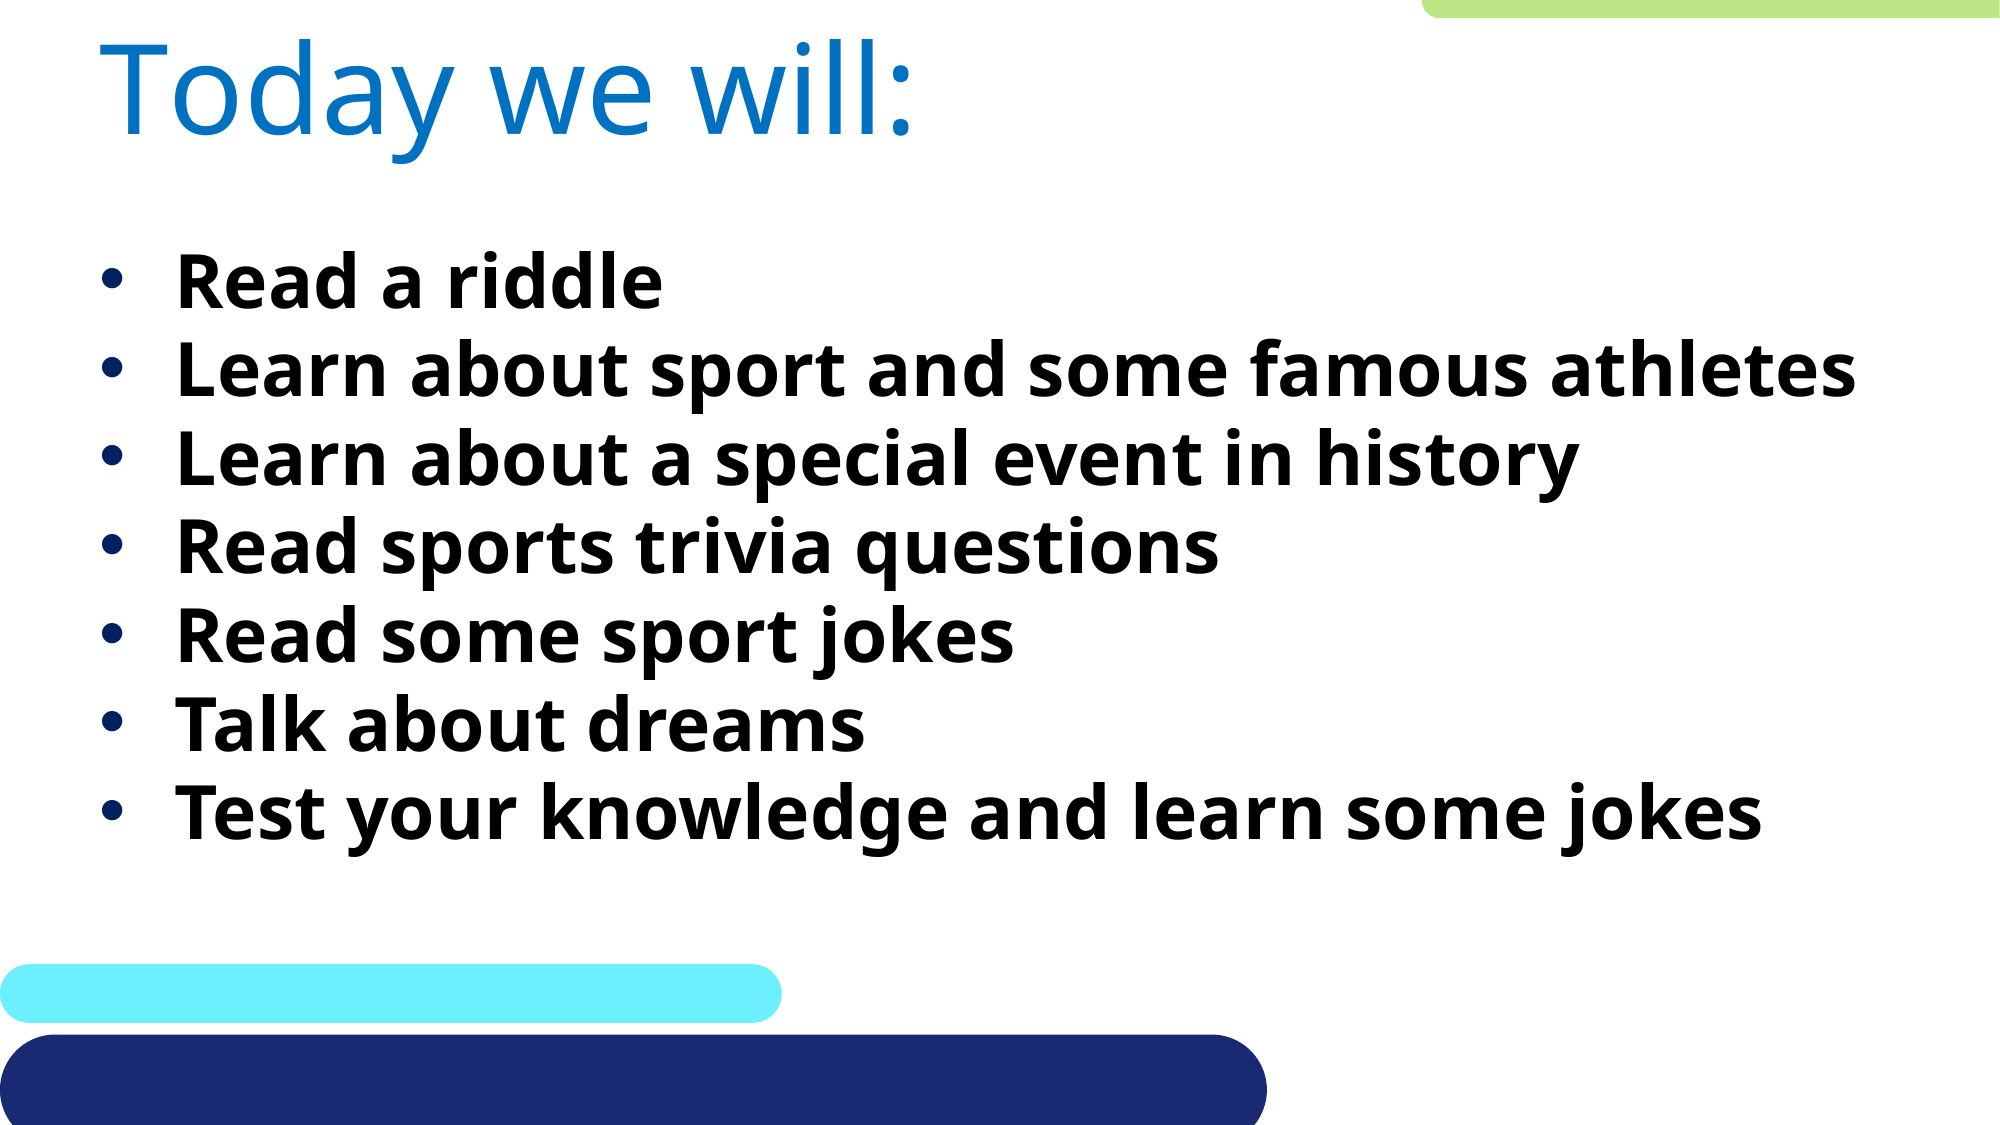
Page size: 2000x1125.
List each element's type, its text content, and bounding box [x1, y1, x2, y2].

title Today we will: [84, 34, 1916, 154]
list Read a riddle Learn about sport and some famous athletes Learn about a special event in history Read sports trivia questions Read some sport jokes Talk about dreams Test your knowledge and learn some jokes [84, 242, 1916, 332]
